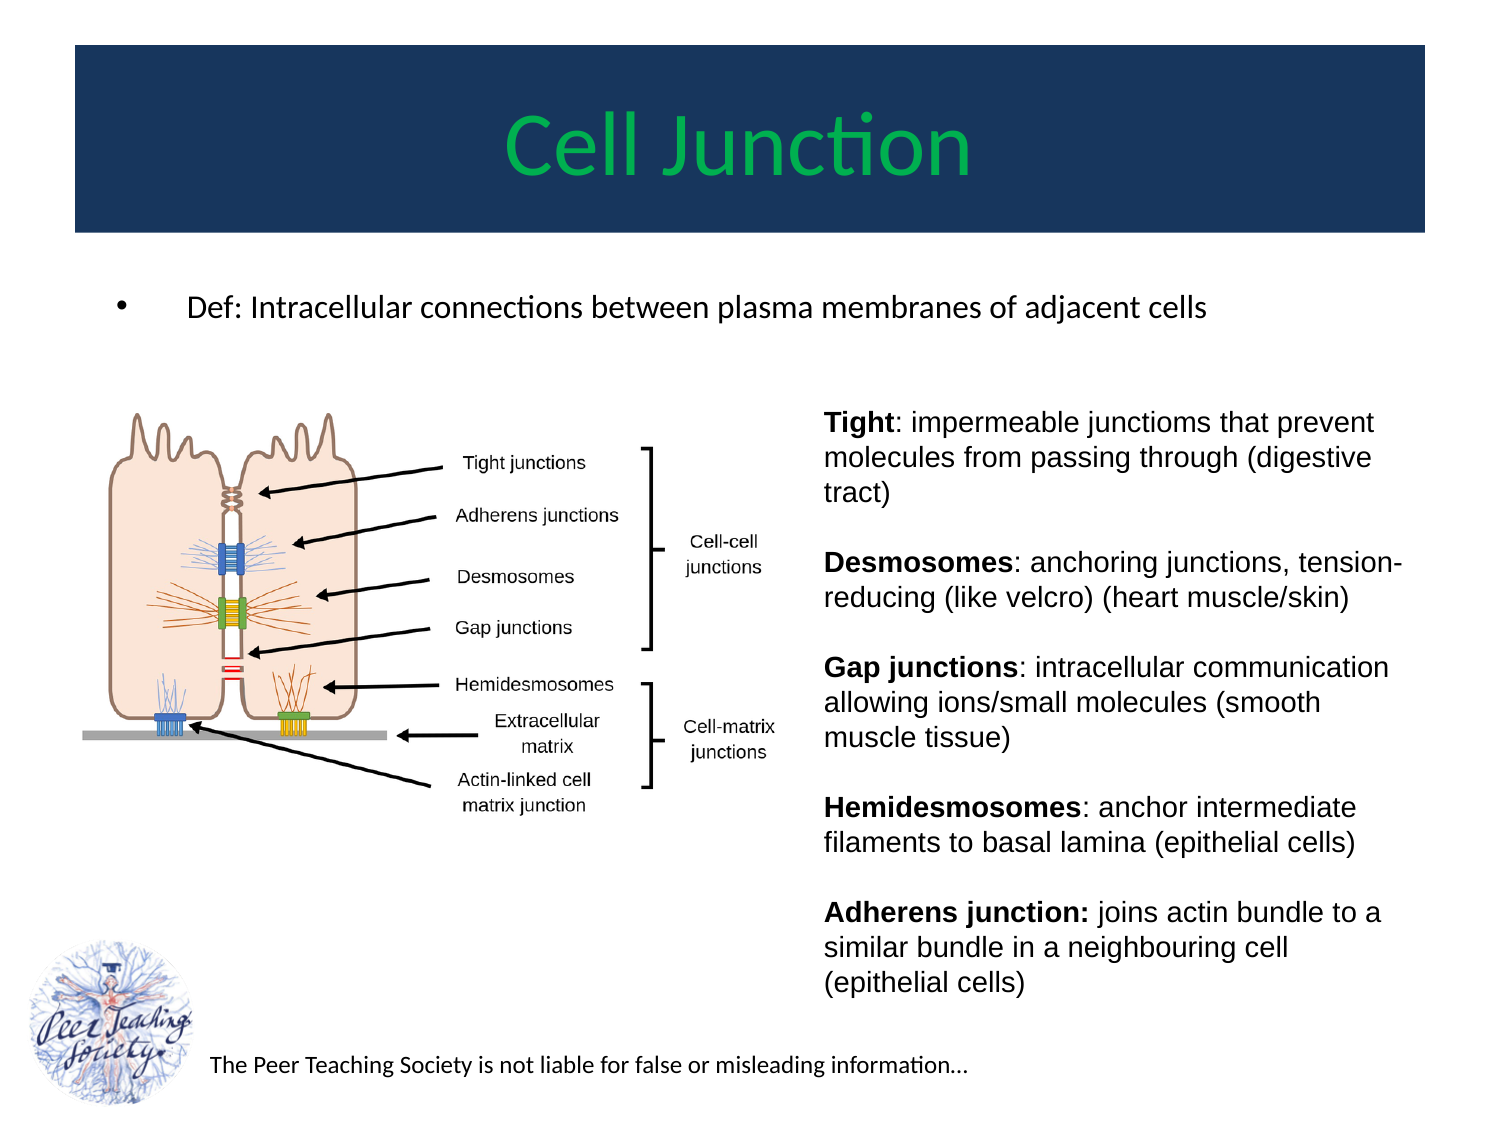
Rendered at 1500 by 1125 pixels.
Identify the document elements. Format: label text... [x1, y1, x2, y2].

list Def: Intracellular connections between plasma membranes of adjacent cells [96, 269, 1447, 1013]
picture [26, 938, 195, 1107]
title Cell Junction [75, 45, 1425, 233]
picture [74, 394, 854, 828]
text_box Tight: impermeable junctioms that prevent molecules from passing through (digestive tract) Desmosomes: anchoring junctions, tension-reducing (like velcro) (heart muscle/skin) Gap junctions: intracellular communication allowing ions/small molecules (smooth muscle tissue) Hemidesmosomes: anchor intermediate filaments to basal lamina (epithelial cells) Adherens junction: joins actin bundle to a similar bundle in a neighbouring cell (epithelial cells) [809, 396, 1425, 1041]
